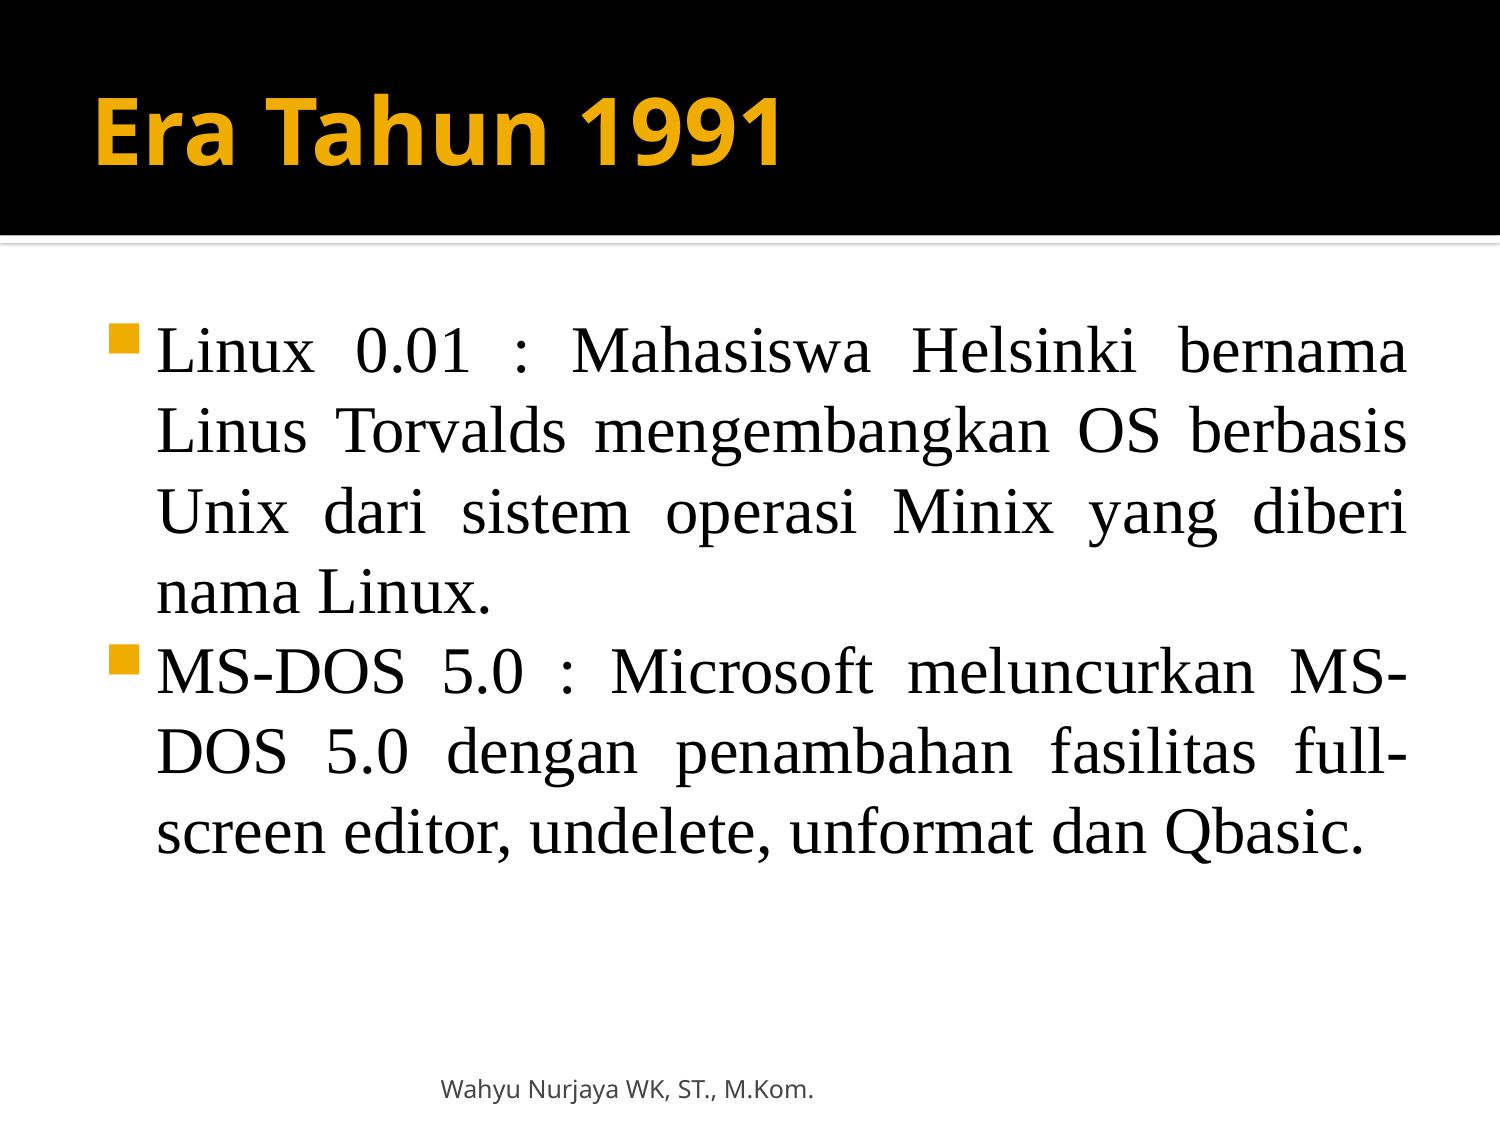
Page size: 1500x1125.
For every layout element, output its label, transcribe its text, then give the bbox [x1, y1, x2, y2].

footer Wahyu Nurjaya WK, ST., M.Kom. [433, 1062, 1337, 1108]
title Era Tahun 1991 [75, 25, 1425, 231]
list Linux 0.01 : Mahasiswa Helsinki bernama Linus Torvalds mengembangkan OS berbasis Unix dari sistem operasi Minix yang diberi nama Linux. MS-DOS 5.0 : Microsoft meluncurkan MS-DOS 5.0 dengan penambahan fasilitas full-screen editor, undelete, unformat dan Qbasic. [75, 291, 1425, 1050]
